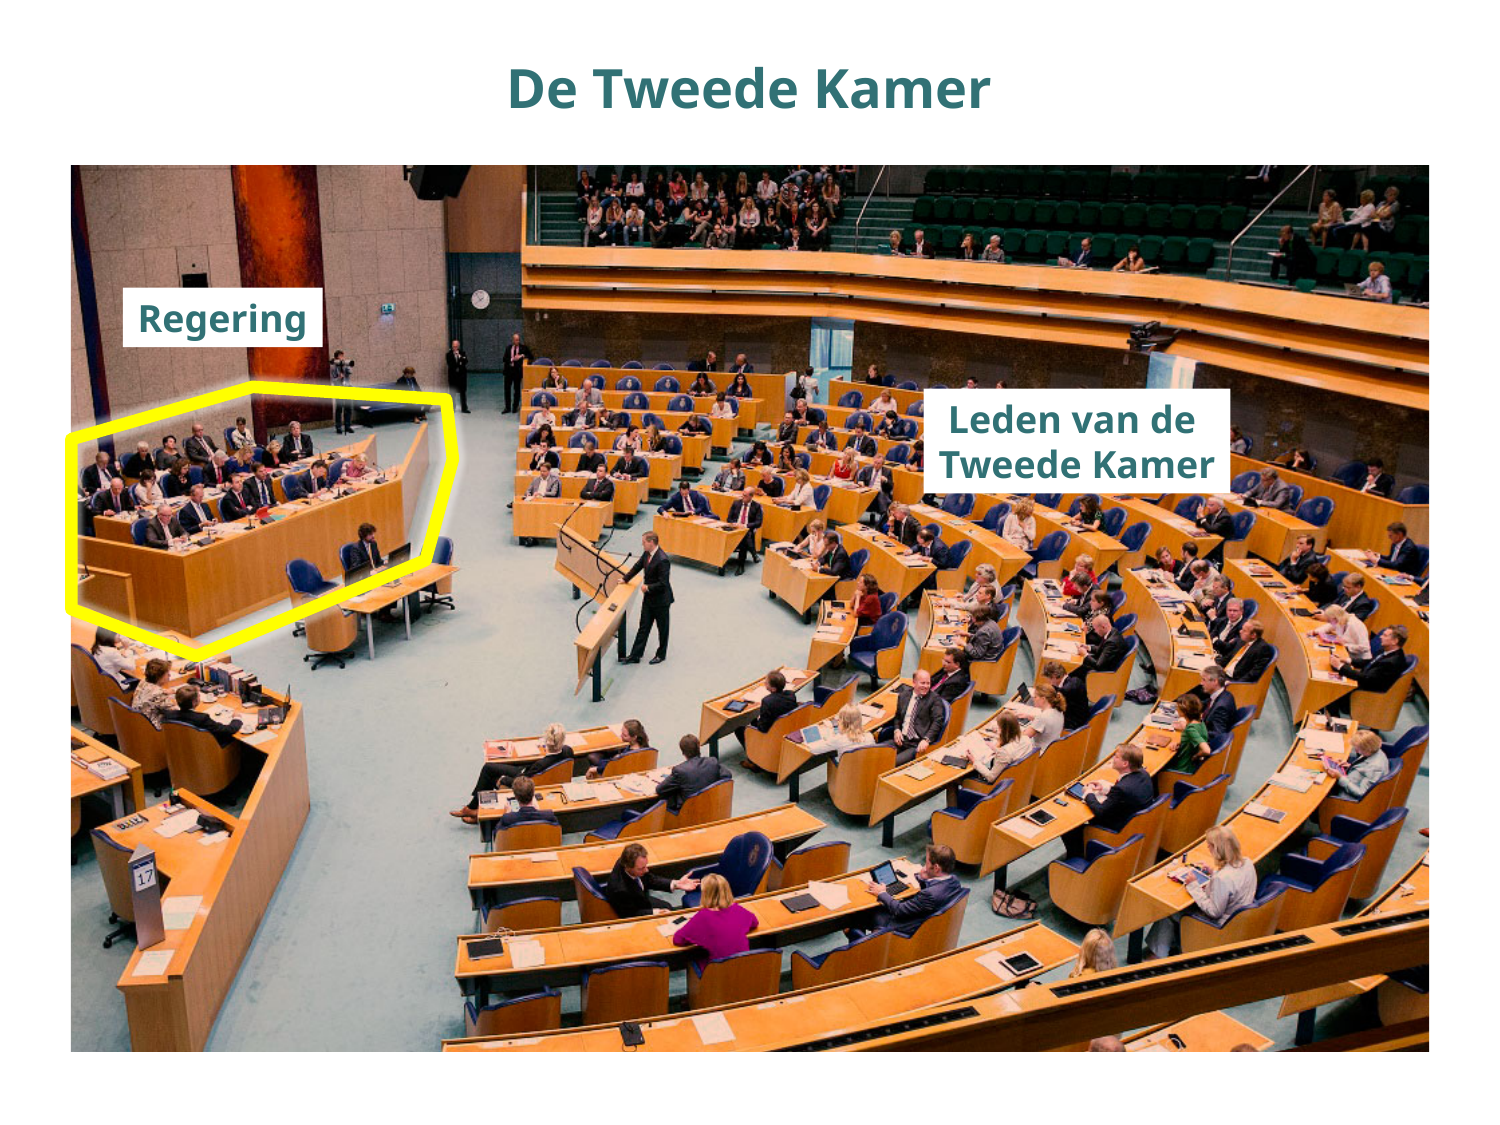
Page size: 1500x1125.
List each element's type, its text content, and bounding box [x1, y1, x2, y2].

picture [70, 165, 1430, 1052]
text_box De Tweede Kamer [0, 47, 1500, 127]
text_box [71, 287, 454, 657]
